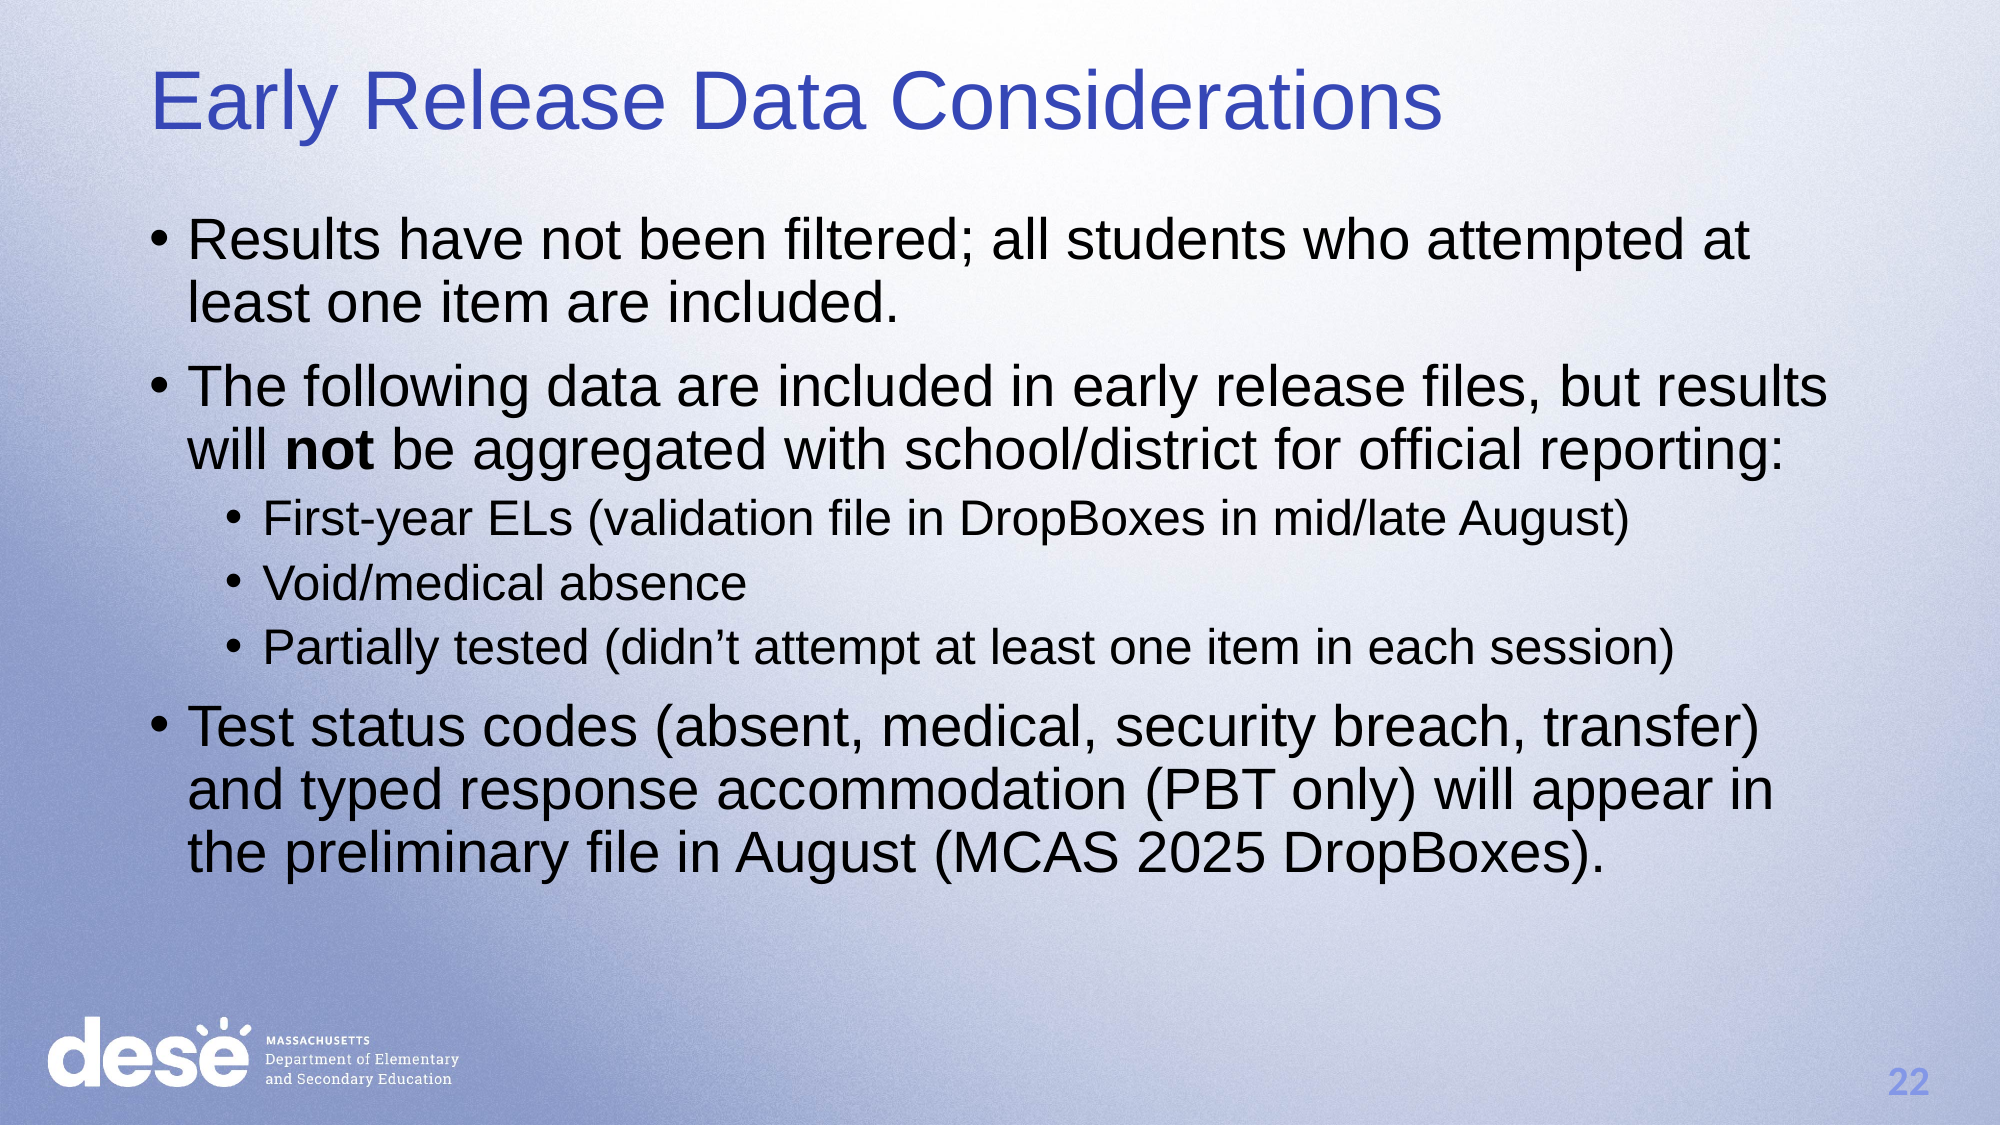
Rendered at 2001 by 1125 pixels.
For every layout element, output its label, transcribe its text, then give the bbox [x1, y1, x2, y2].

list Results have not been filtered; all students who attempted at least one item are included. The following data are included in early release files, but results will not be aggregated with school/district for official reporting: First-year ELs (validation file in DropBoxes in mid/late August) Void/medical absence Partially tested (didn’t attempt at least one item in each session) Test status codes (absent, medical, security breach, transfer) and typed response accommodation (PBT only) will appear in the preliminary file in August (MCAS 2025 DropBoxes). [134, 201, 1878, 976]
picture [0, 0, 2000, 1125]
title Early Release Data Considerations [134, 47, 2000, 159]
